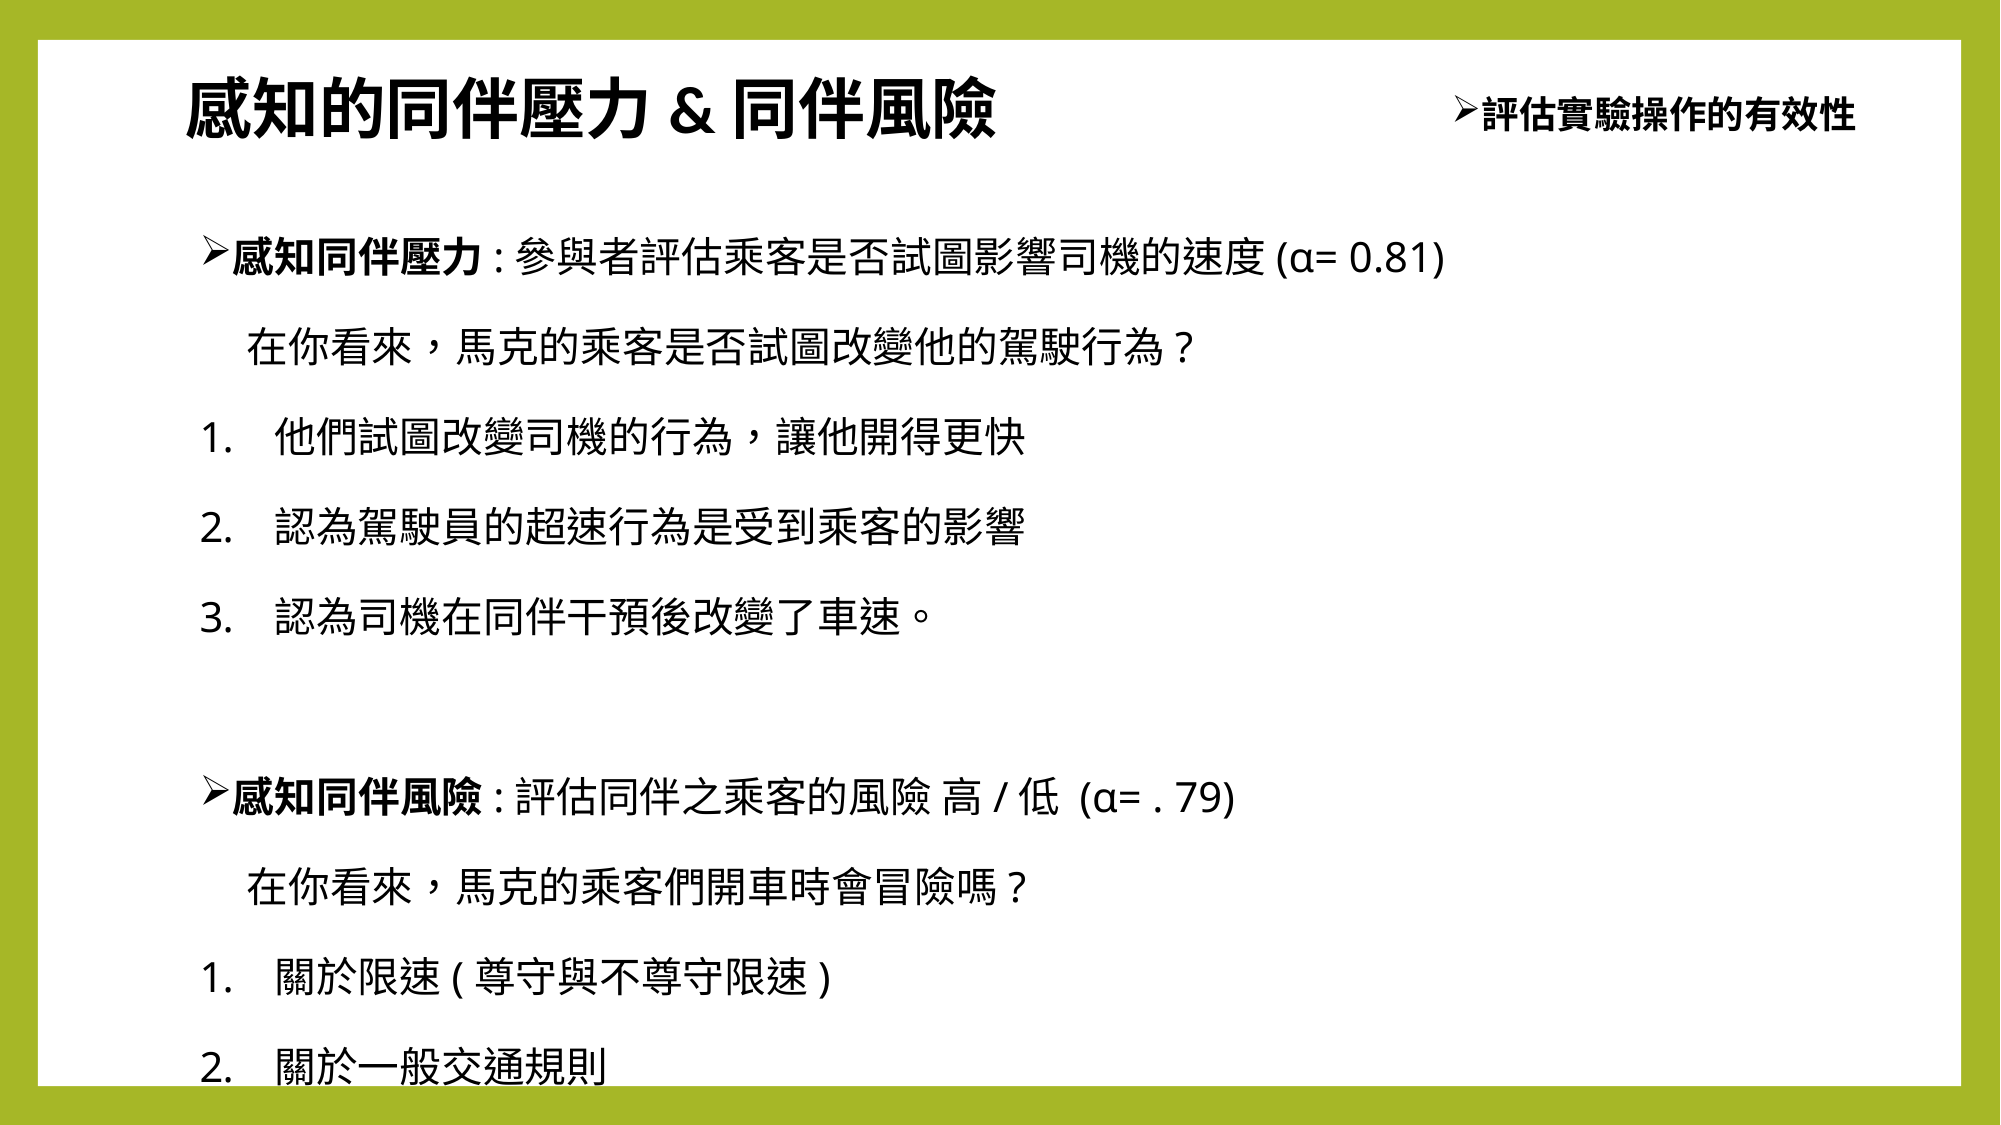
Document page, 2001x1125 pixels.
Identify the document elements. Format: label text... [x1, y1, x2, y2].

text_box 評估實驗操作的有效性 [1436, 70, 2000, 144]
text_box 感知的同伴壓力&同伴風險 [169, 53, 1714, 161]
text_box 感知同伴壓力:參與者評估乘客是否試圖影響司機的速度(α= 0.81) 在你看來，馬克的乘客是否試圖改變他的駕駛行為? 他們試圖改變司機的行為，讓他開得更快 認為駕駛員的超速行為是受到乘客的影響 認為司機在同伴干預後改變了車速。 感知同伴風險:評估同伴之乘客的風險 高/低 (α= . 79) 在你看來，馬克的乘客們開車時會冒險嗎? 關於限速(尊守與不尊守限速) 關於一般交通規則 [184, 208, 1849, 1098]
